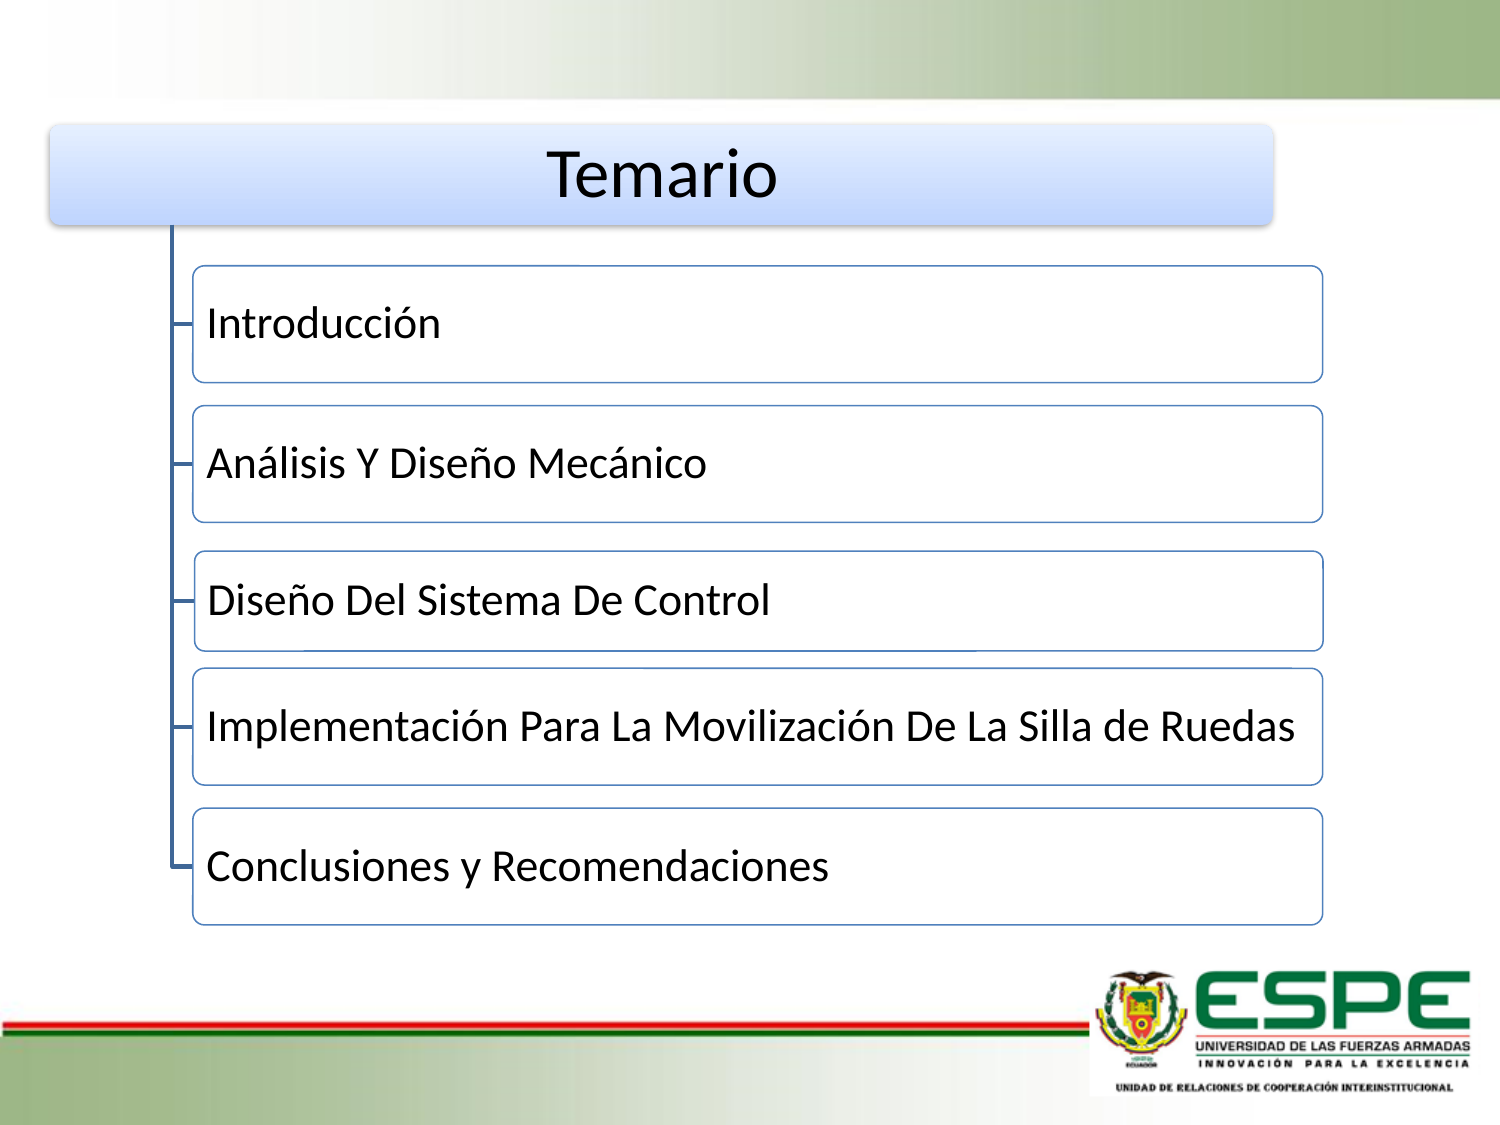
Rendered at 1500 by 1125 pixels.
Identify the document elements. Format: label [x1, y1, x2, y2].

picture [0, 0, 1500, 1125]
text_box [37, 124, 1413, 976]
